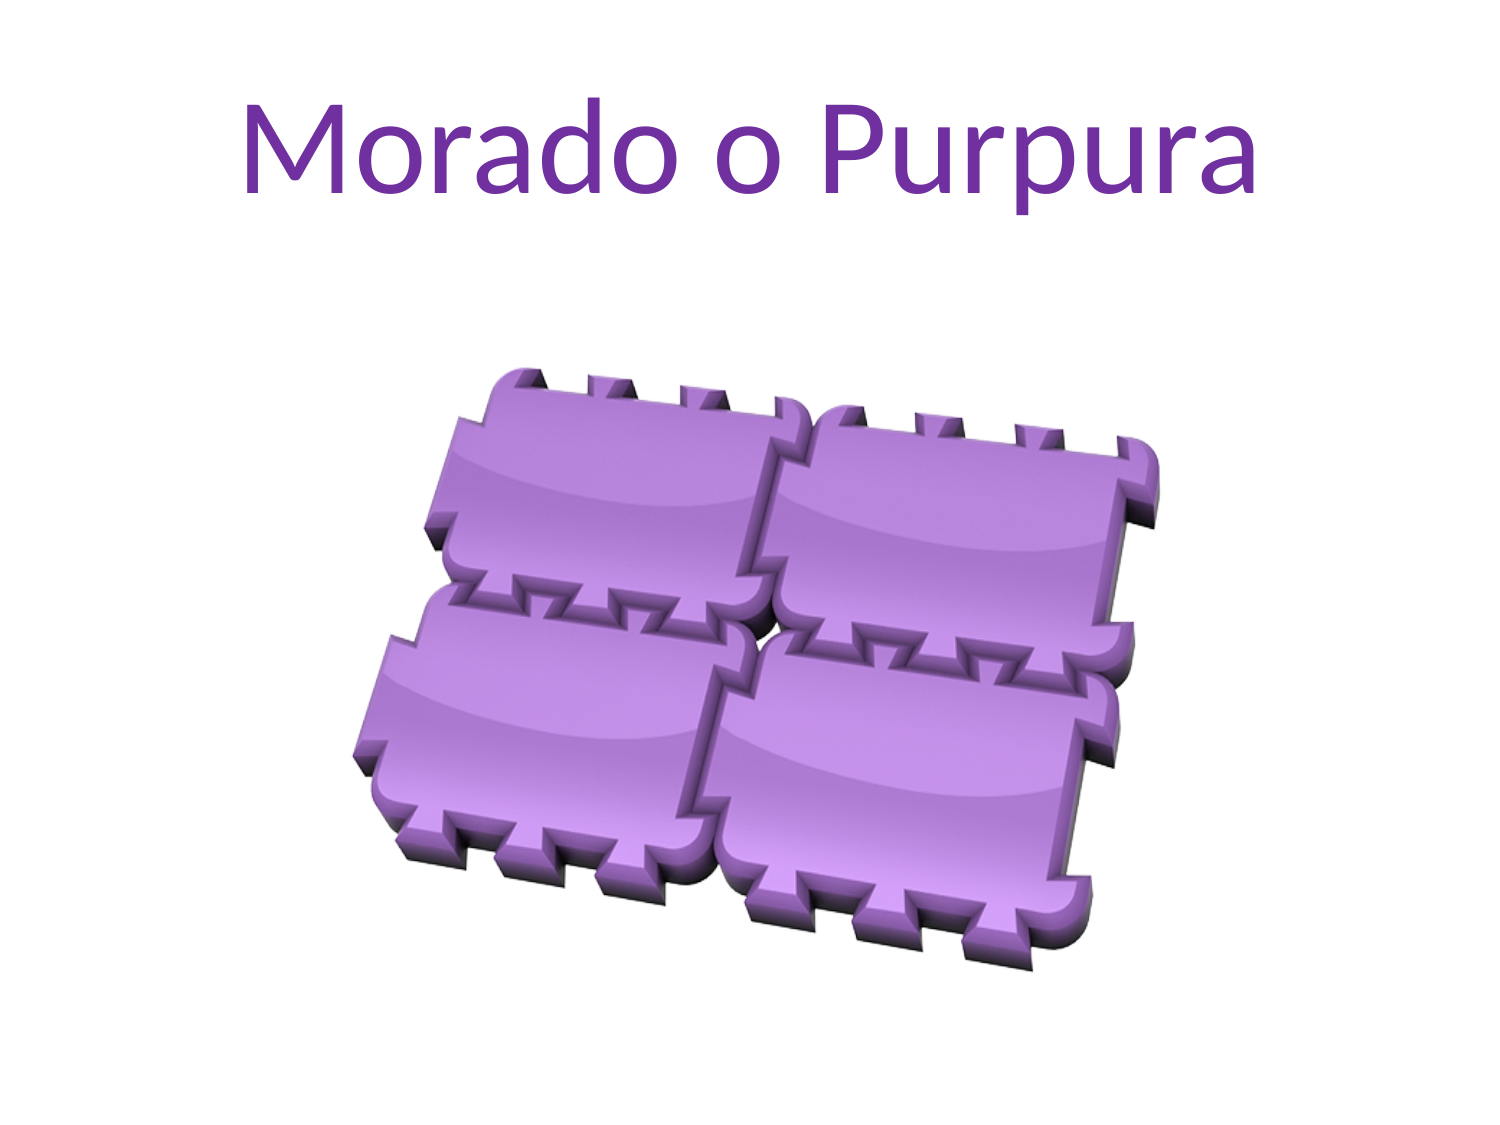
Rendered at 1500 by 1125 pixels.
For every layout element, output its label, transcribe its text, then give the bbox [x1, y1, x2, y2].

picture [349, 366, 1163, 976]
title Morado o Purpura [75, 45, 1425, 233]
